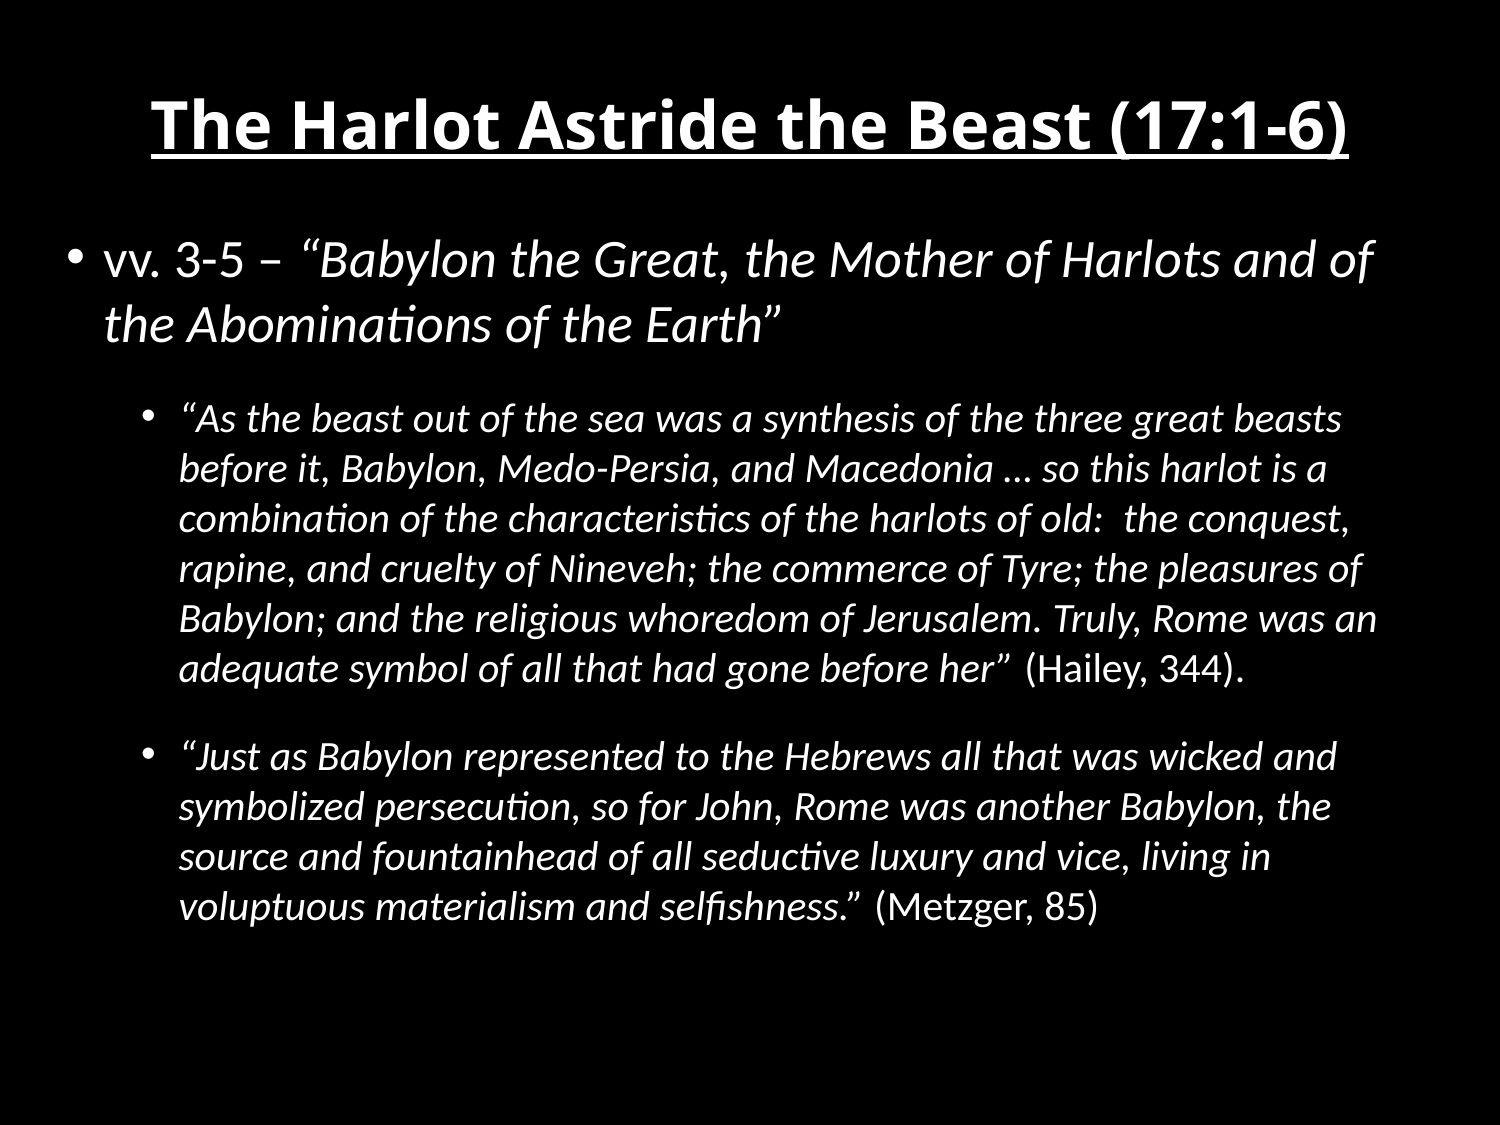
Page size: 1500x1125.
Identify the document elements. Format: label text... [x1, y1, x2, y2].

list vv. 3-5 – “Babylon the Great, the Mother of Harlots and of the Abominations of the Earth” “As the beast out of the sea was a synthesis of the three great beasts before it, Babylon, Medo-Persia, and Macedonia … so this harlot is a combination of the characteristics of the harlots of old: the conquest, rapine, and cruelty of Nineveh; the commerce of Tyre; the pleasures of Babylon; and the religious whoredom of Jerusalem. Truly, Rome was an adequate symbol of all that had gone before her” (Hailey, 344). “Just as Babylon represented to the Hebrews all that was wicked and symbolized persecution, so for John, Rome was another Babylon, the source and fountainhead of all seductive luxury and vice, living in voluptuous materialism and selfishness.” (Metzger, 85) [51, 215, 1449, 1083]
title The Harlot Astride the Beast (17:1-6) [103, 19, 1397, 215]
